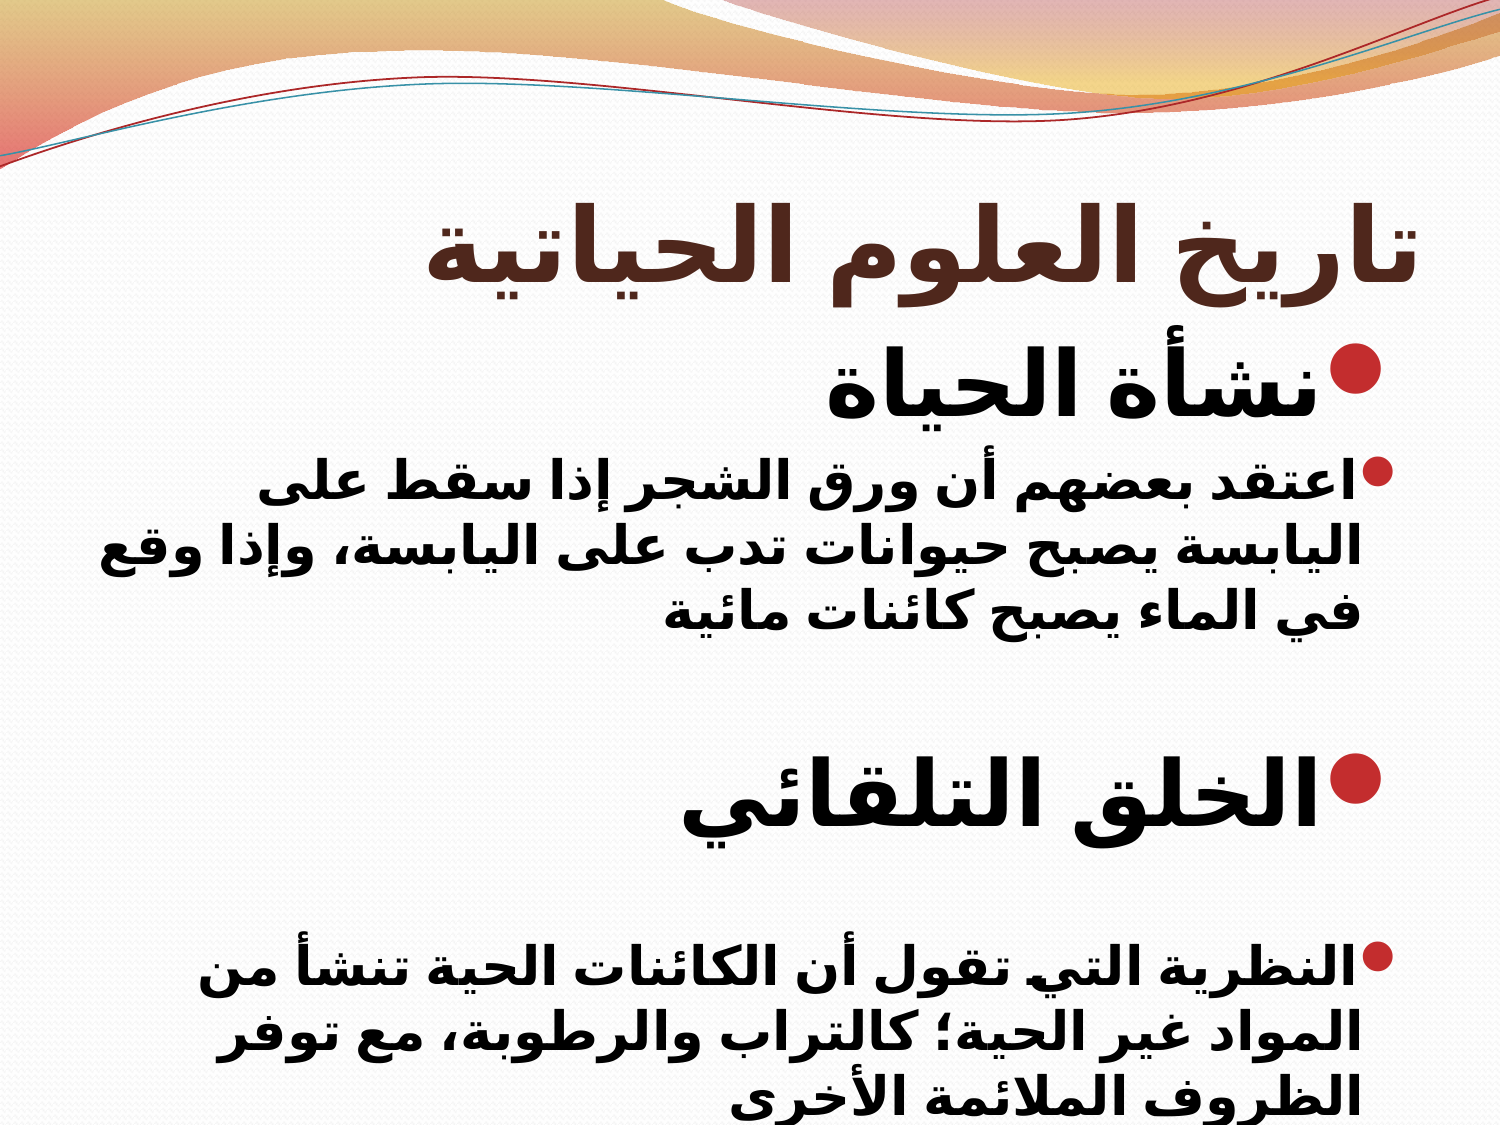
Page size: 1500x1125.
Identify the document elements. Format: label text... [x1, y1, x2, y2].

list نشأة الحياة اعتقد بعضهم أن ورق الشجر إذا سقط على اليابسة يصبح حيوانات تدب على اليابسة، وإذا وقع في الماء يصبح كائنات مائية الخلق التلقائي النظرية التي تقول أن الكائنات الحية تنشأ من المواد غير الحية؛ كالتراب والرطوبة، مع توفر الظروف الملائمة الأخرى [75, 317, 1425, 1038]
title تاريخ العلوم الحياتية [75, 115, 1425, 303]
